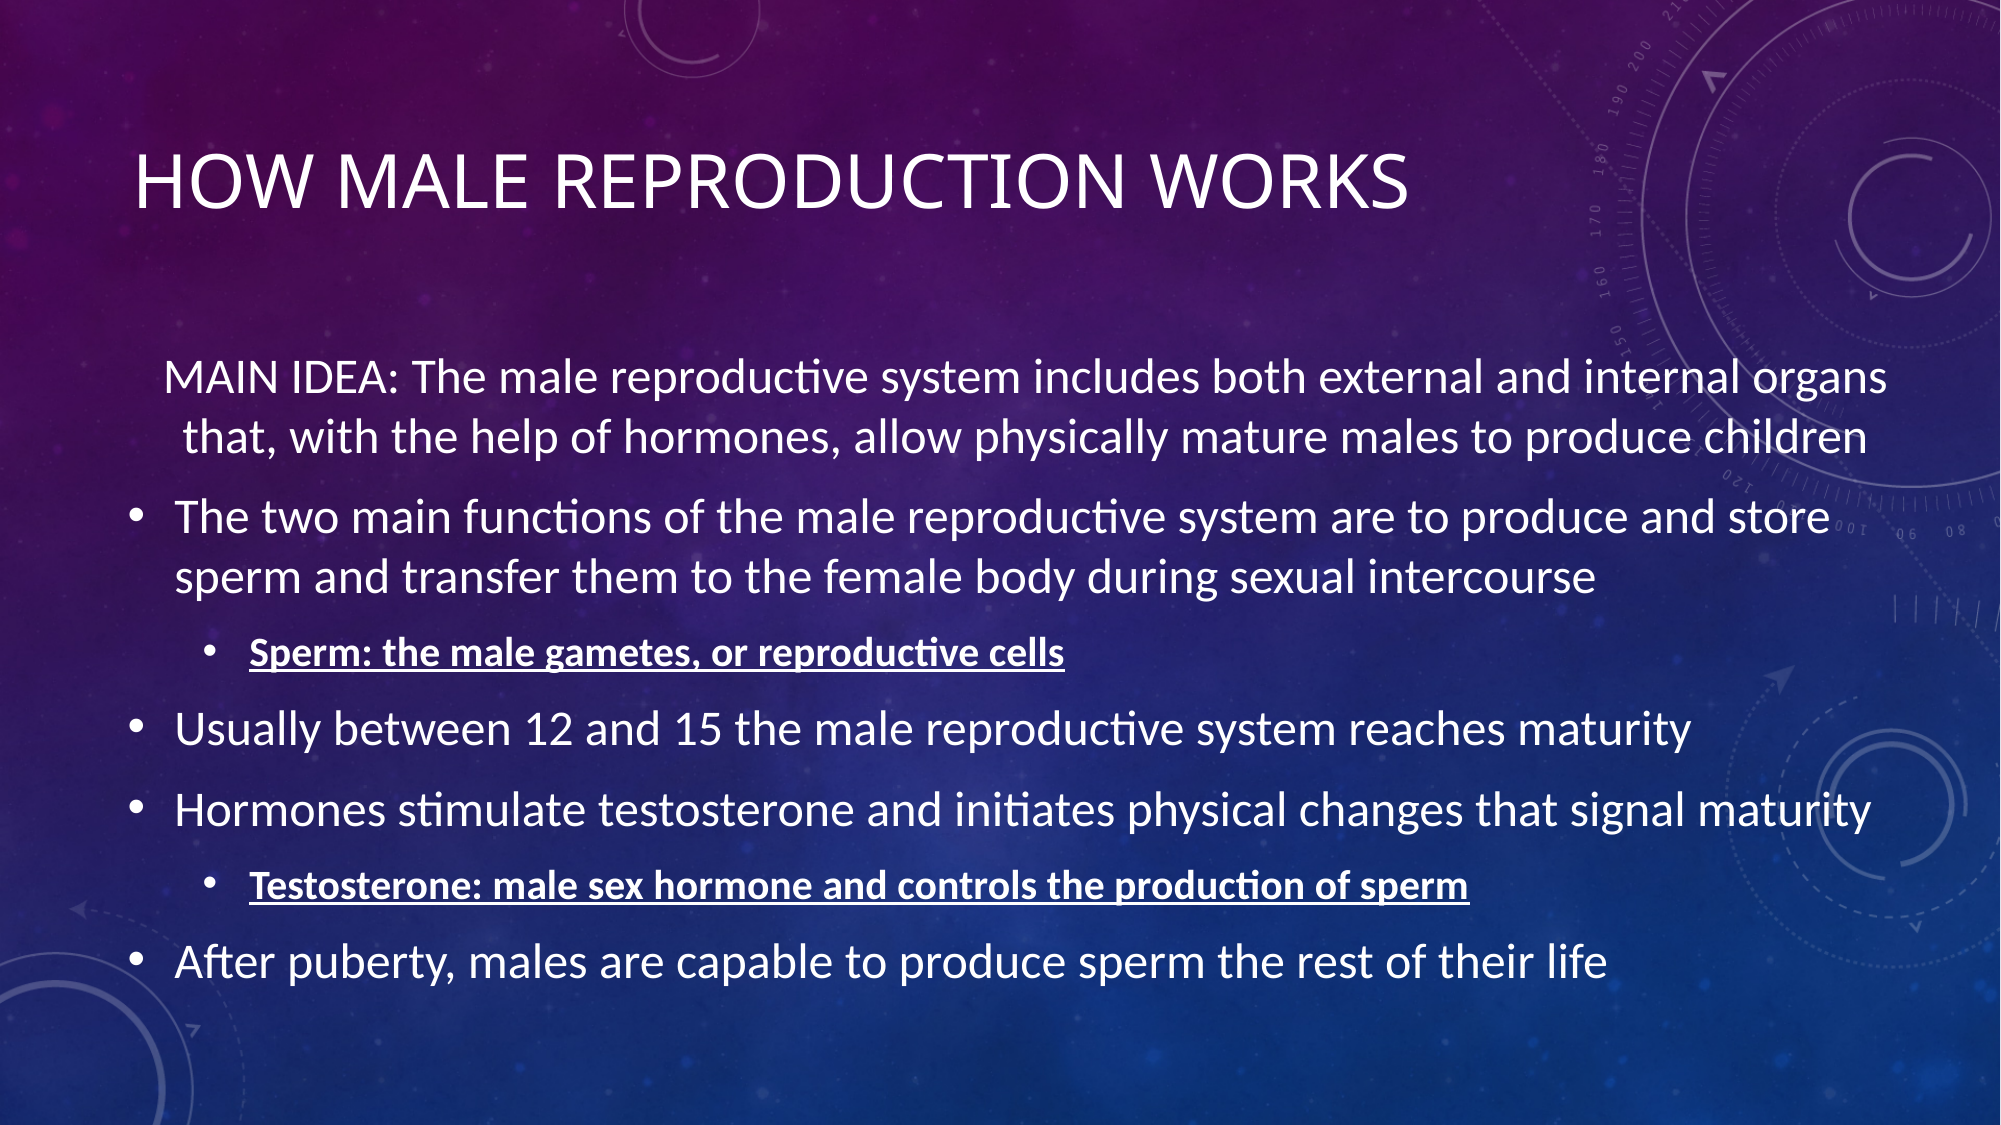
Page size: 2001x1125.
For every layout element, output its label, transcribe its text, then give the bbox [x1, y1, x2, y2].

list MAIN IDEA: The male reproductive system includes both external and internal organs that, with the help of hormones, allow physically mature males to produce children The two main functions of the male reproductive system are to produce and store sperm and transfer them to the female body during sexual intercourse Sperm: the male gametes, or reproductive cells Usually between 12 and 15 the male reproductive system reaches maturity Hormones stimulate testosterone and initiates physical changes that signal maturity Testosterone: male sex hormone and controls the production of sperm After puberty, males are capable to produce sperm the rest of their life [112, 261, 1939, 1071]
picture [0, 0, 2001, 1125]
title How Male Reproduction Works [117, 59, 1780, 261]
